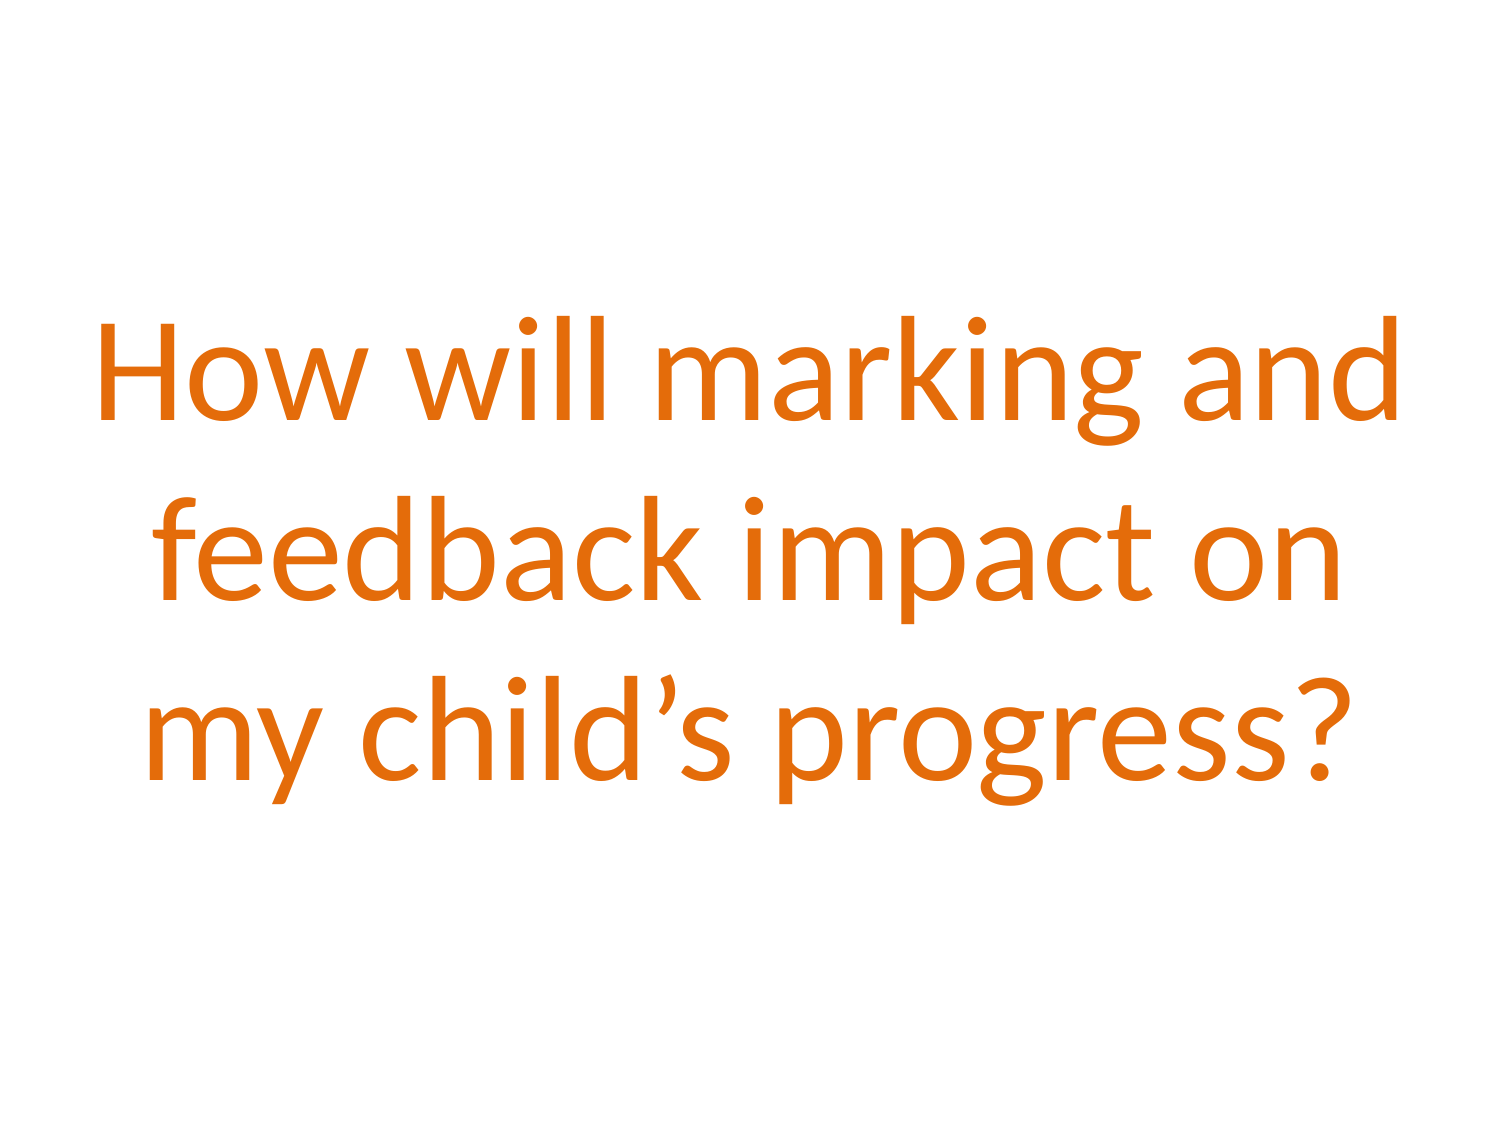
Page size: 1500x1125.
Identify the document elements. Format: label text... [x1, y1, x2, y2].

list How will marking and feedback impact on my child’s progress? [75, 262, 1425, 1005]
